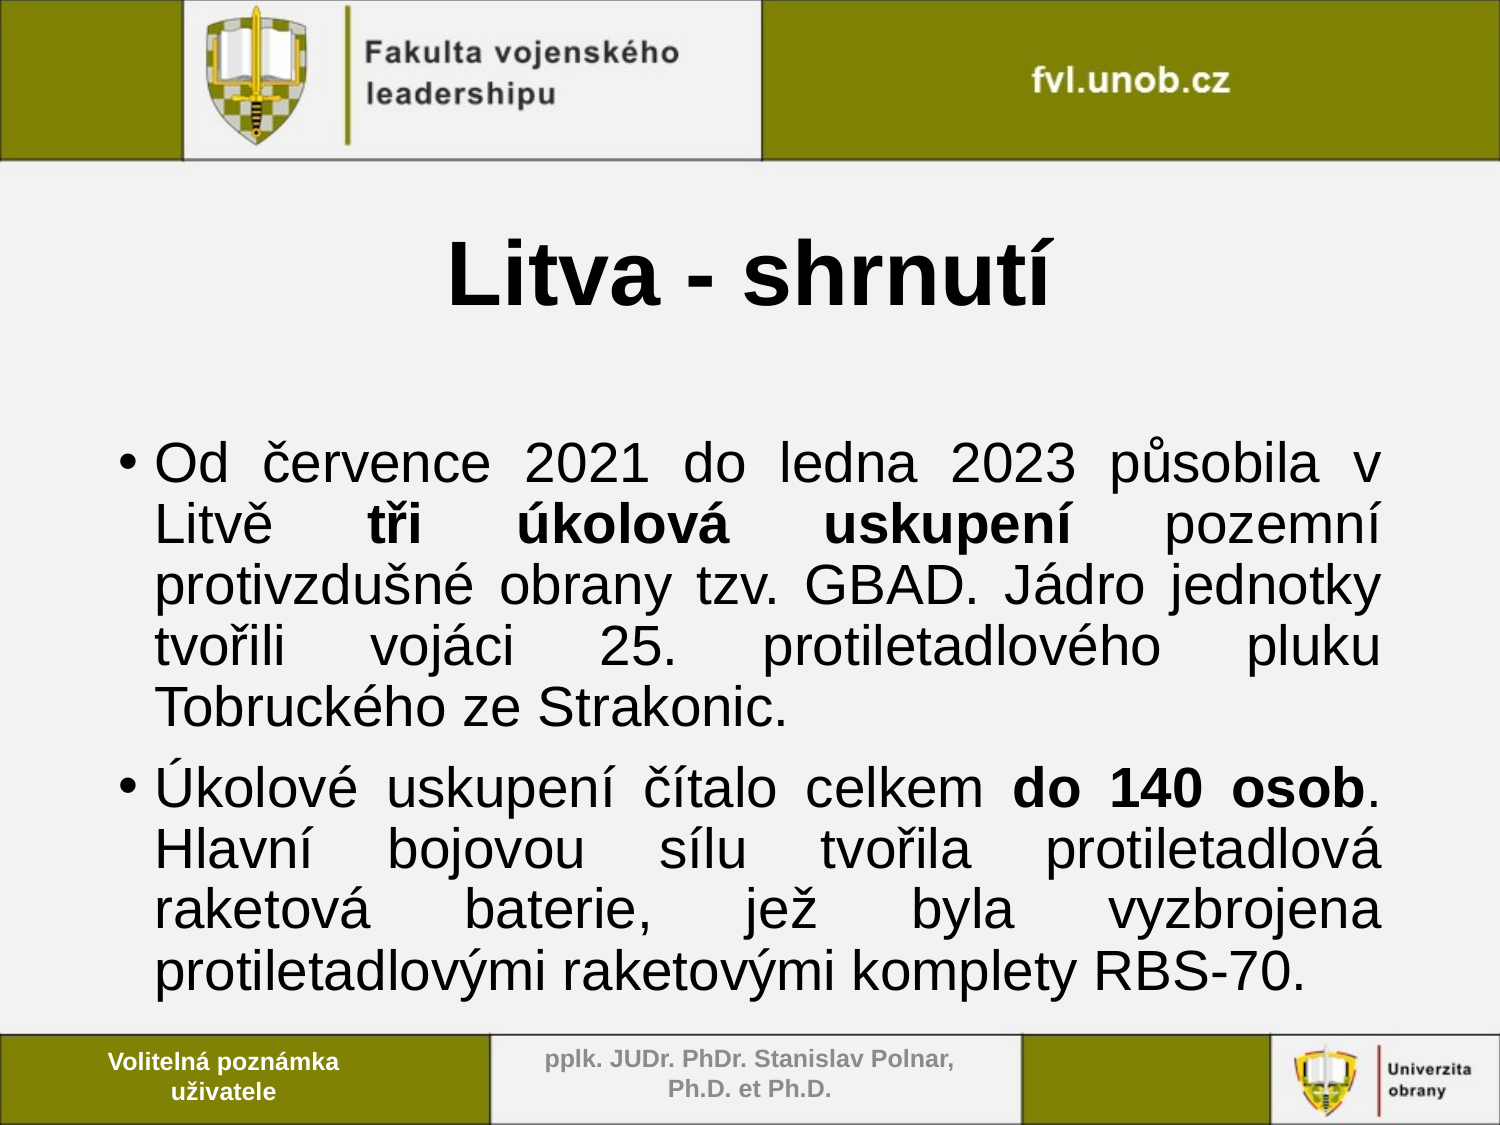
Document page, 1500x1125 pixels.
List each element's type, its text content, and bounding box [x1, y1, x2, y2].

list Od července 2021 do ledna 2023 působila v Litvě tři úkolová uskupení pozemní protivzdušné obrany tzv. GBAD. Jádro jednotky tvořili vojáci 25. protiletadlového pluku Tobruckého ze Strakonic. Úkolové uskupení čítalo celkem do 140 osob. Hlavní bojovou sílu tvořila protiletadlová raketová baterie, jež byla vyzbrojena protiletadlovými raketovými komplety RBS-70. [103, 425, 1397, 1014]
slide_number Volitelná poznámka uživatele [55, 1045, 393, 1106]
footer pplk. JUDr. PhDr. Stanislav Polnar, Ph.D. et Ph.D. [496, 1042, 1004, 1103]
picture [0, 0, 1500, 1125]
title Litva - shrnutí [103, 190, 1397, 362]
